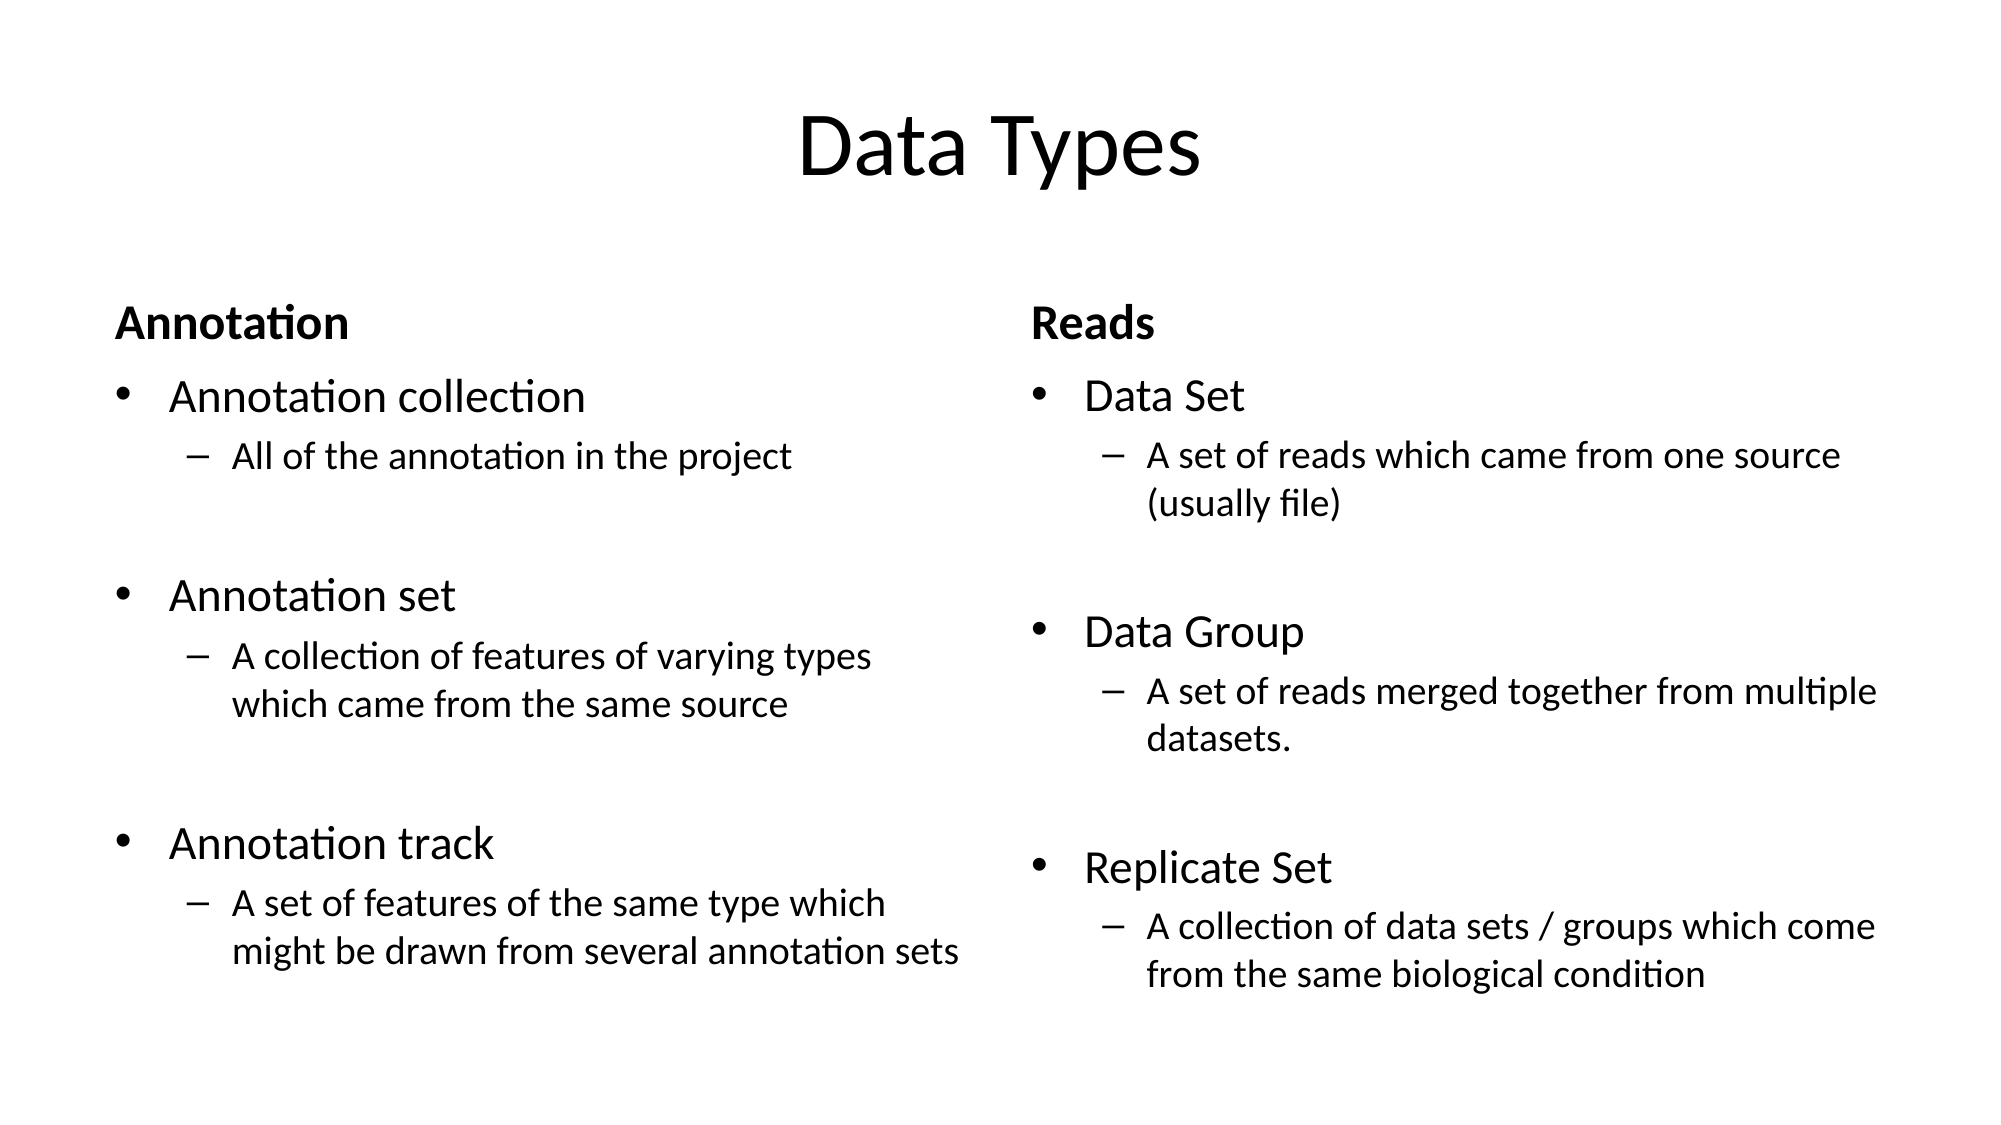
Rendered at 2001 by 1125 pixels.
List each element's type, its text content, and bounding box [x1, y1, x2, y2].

list Annotation [99, 251, 984, 356]
list Reads [1015, 251, 1900, 356]
list Data Set A set of reads which came from one source (usually file) Data Group A set of reads merged together from multiple datasets. Replicate Set A collection of data sets / groups which come from the same biological condition [1015, 356, 1900, 1005]
title Data Types [99, 45, 1900, 233]
list Annotation collection All of the annotation in the project Annotation set A collection of features of varying types which came from the same source Annotation track A set of features of the same type which might be drawn from several annotation sets [99, 356, 984, 1005]
